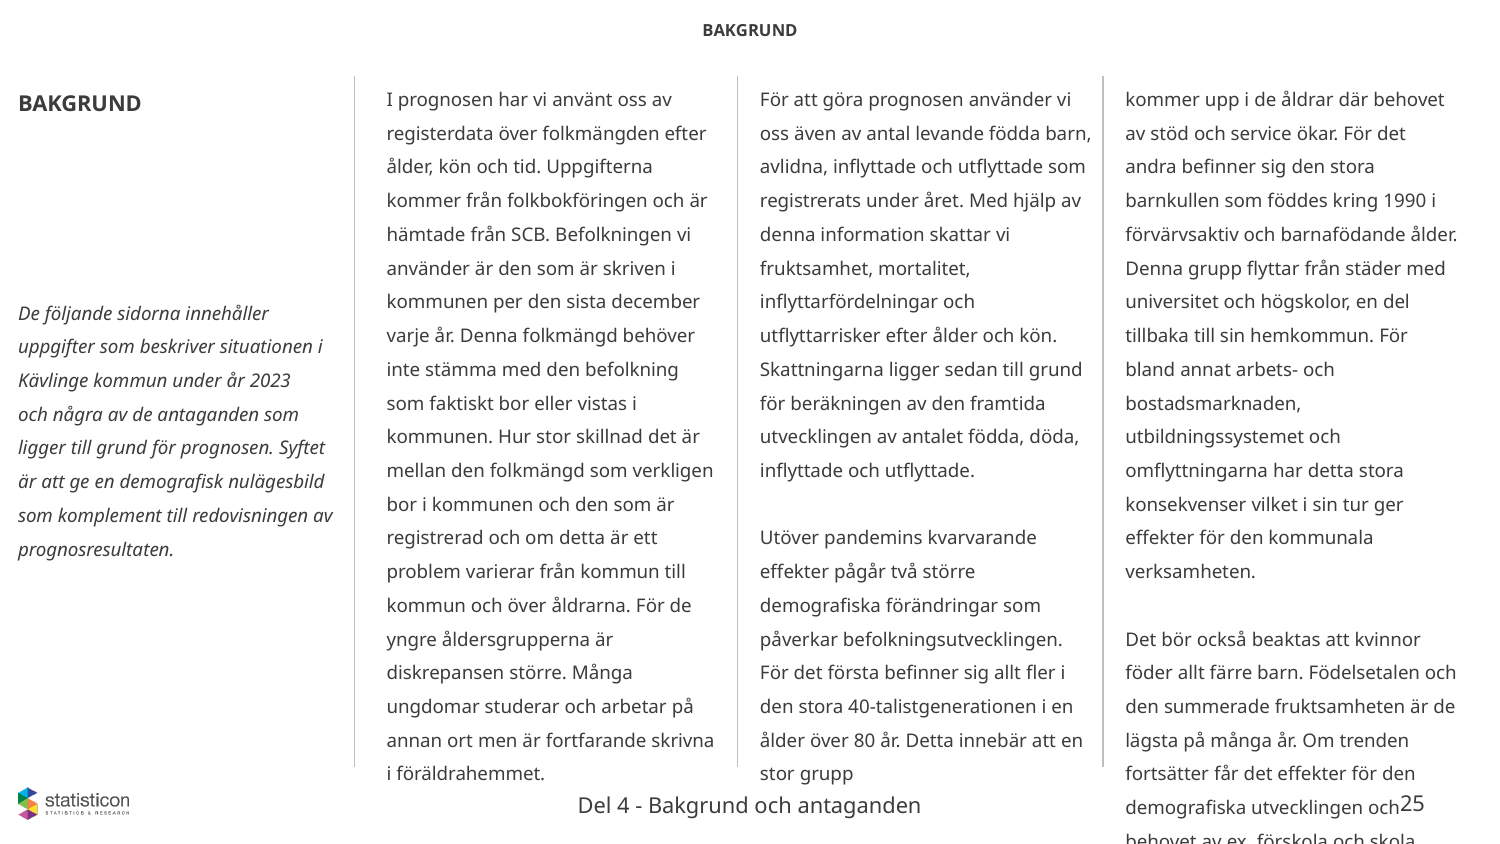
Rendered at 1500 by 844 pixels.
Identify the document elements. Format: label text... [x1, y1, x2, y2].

text_box I prognosen har vi använt oss av registerdata över folkmängden efter ålder, kön och tid. Uppgifterna kommer från folkbokföringen och är hämtade från SCB. Befolkningen vi använder är den som är skriven i kommunen per den sista december varje år. Denna folkmängd behöver inte stämma med den befolkning som faktiskt bor eller vistas i kommunen. Hur stor skillnad det är mellan den folkmängd som verkligen bor i kommunen och den som är registrerad och om detta är ett problem varierar från kommun till kommun och över åldrarna. För de yngre åldersgrupperna är diskrepansen större. Många ungdomar studerar och arbetar på annan ort men är fortfarande skrivna i föräldrahemmet. [385, 74, 721, 726]
title BAKGRUND [0, 0, 1500, 51]
picture [18, 787, 129, 821]
slide_number 25 [1074, 782, 1425, 827]
text_box BAKGRUND De följande sidorna innehåller uppgifter som beskriver situationen i Kävlinge kommun under år 2023 och några av de antaganden som ligger till grund för prognosen. Syftet är att ge en demografisk nulägesbild som komplement till redovisningen av prognosresultaten. [16, 74, 352, 726]
footer Del 4 - Bakgrund och antaganden [512, 782, 988, 827]
text_box För att göra prognosen använder vi oss även av antal levande födda barn, avlidna, inflyttade och utflyttade som registrerats under året. Med hjälp av denna information skattar vi fruktsamhet, mortalitet, inflyttarfördelningar och utflyttarrisker efter ålder och kön. Skattningarna ligger sedan till grund för beräkningen av den framtida utvecklingen av antalet födda, döda, inflyttade och utflyttade. Utöver pandemins kvarvarande effekter pågår två större demografiska förändringar som påverkar befolkningsutvecklingen. För det första befinner sig allt fler i den stora 40-talistgenerationen i en ålder över 80 år. Detta innebär att en stor grupp [758, 74, 1094, 726]
text_box kommer upp i de åldrar där behovet av stöd och service ökar. För det andra befinner sig den stora barnkullen som föddes kring 1990 i förvärvsaktiv och barnafödande ålder. Denna grupp flyttar från städer med universitet och högskolor, en del tillbaka till sin hemkommun. För bland annat arbets- och bostadsmarknaden, utbildningssystemet och omflyttningarna har detta stora konsekvenser vilket i sin tur ger effekter för den kommunala verksamheten. Det bör också beaktas att kvinnor föder allt färre barn. Födelsetalen och den summerade fruktsamheten är de lägsta på många år. Om trenden fortsätter får det effekter för den demografiska utvecklingen och behovet av ex. förskola och skola. [1123, 74, 1460, 789]
